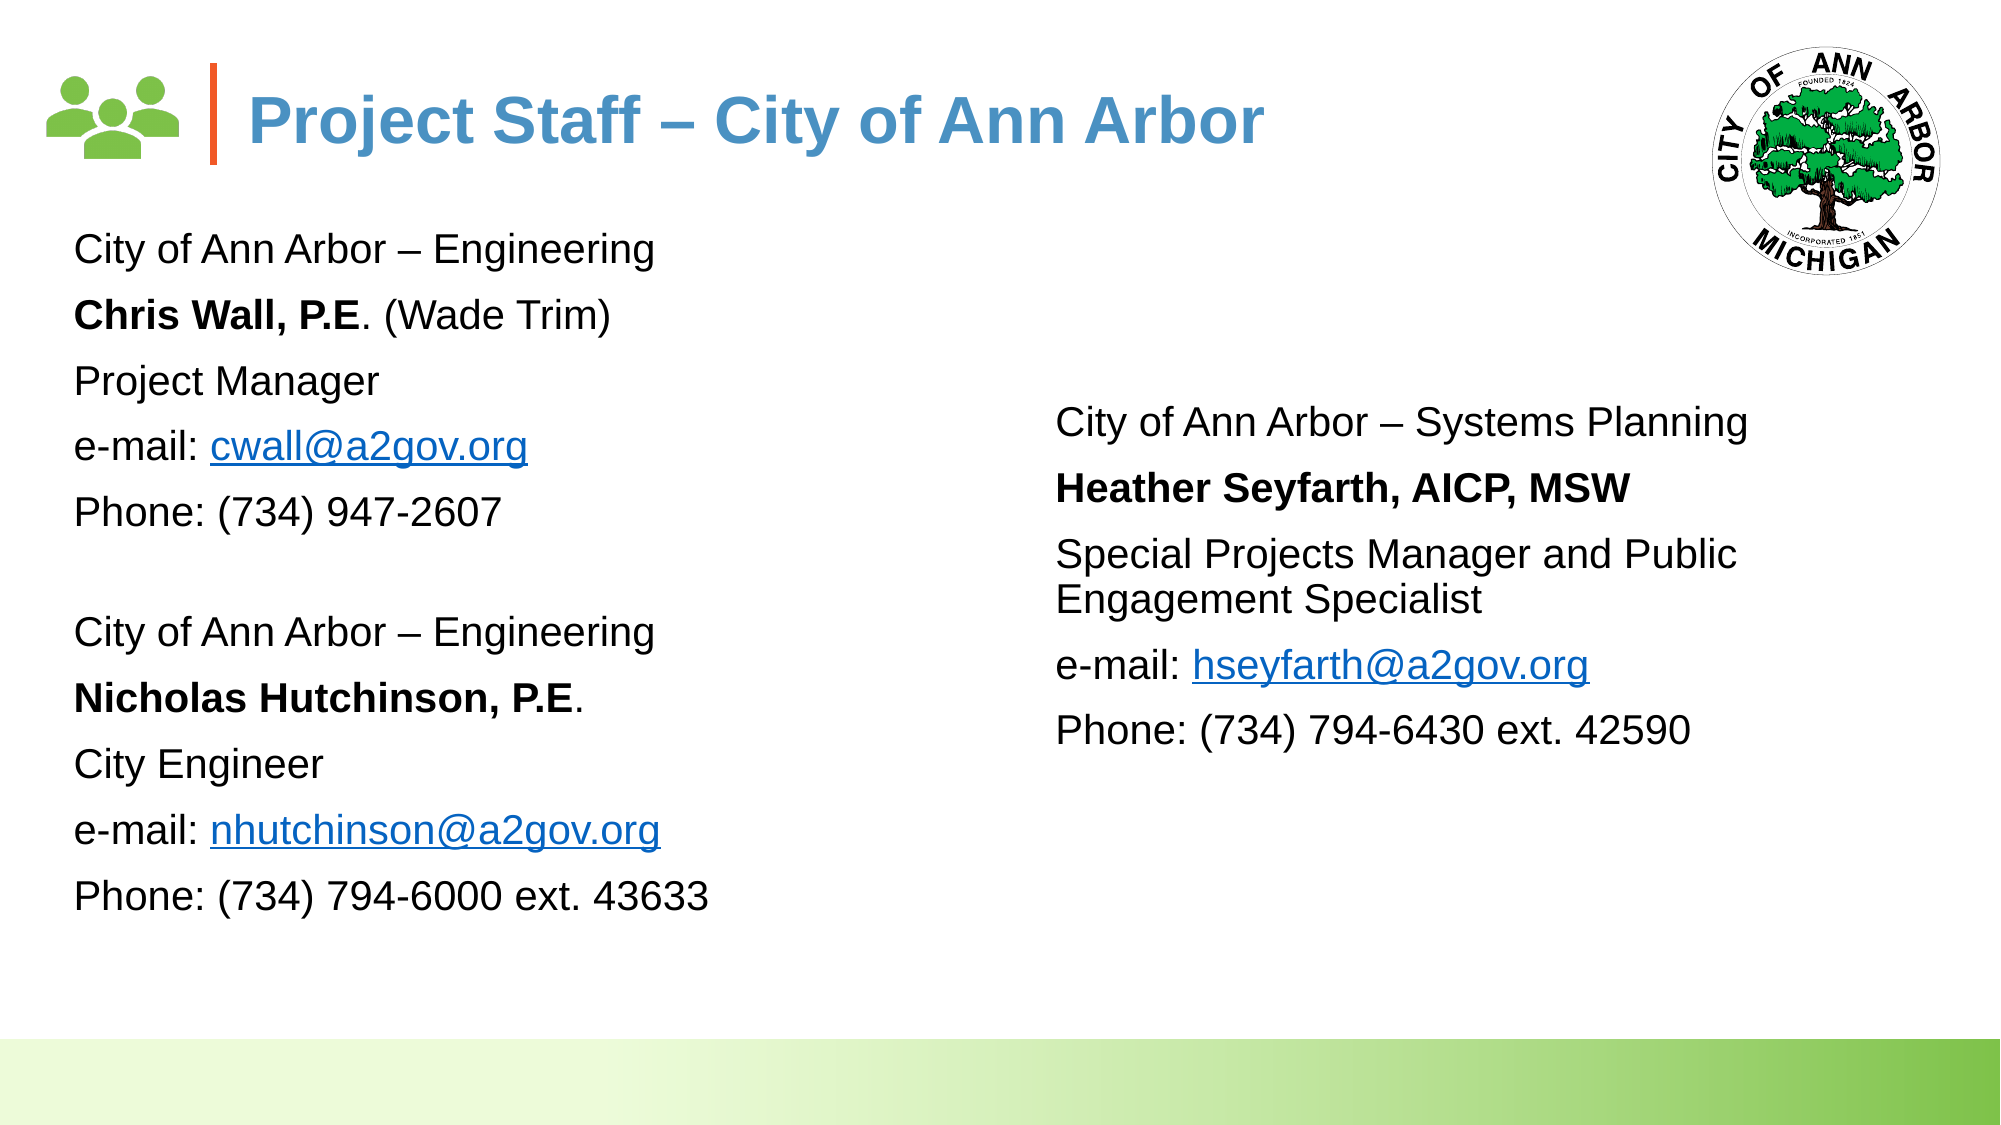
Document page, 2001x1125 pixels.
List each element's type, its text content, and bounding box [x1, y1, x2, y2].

text_box City of Ann Arbor – Engineering Chris Wall, P.E. (Wade Trim) Project Manager e-mail: cwall@a2gov.org Phone: (734) 947-2607 [58, 219, 767, 586]
text_box City of Ann Arbor – Engineering Nicholas Hutchinson, P.E. City Engineer e-mail: nhutchinson@a2gov.org Phone: (734) 794-6000 ext. 43633 [58, 603, 767, 969]
text_box City of Ann Arbor – Systems Planning Heather Seyfarth, AICP, MSW Special Projects Manager and Public Engagement Specialist e-mail: hseyfarth@a2gov.org Phone: (734) 794-6430 ext. 42590 [1040, 393, 1807, 759]
text_box Project Staff – City of Ann Arbor [233, 69, 1424, 164]
picture [36, 42, 188, 193]
picture [1711, 45, 1942, 277]
